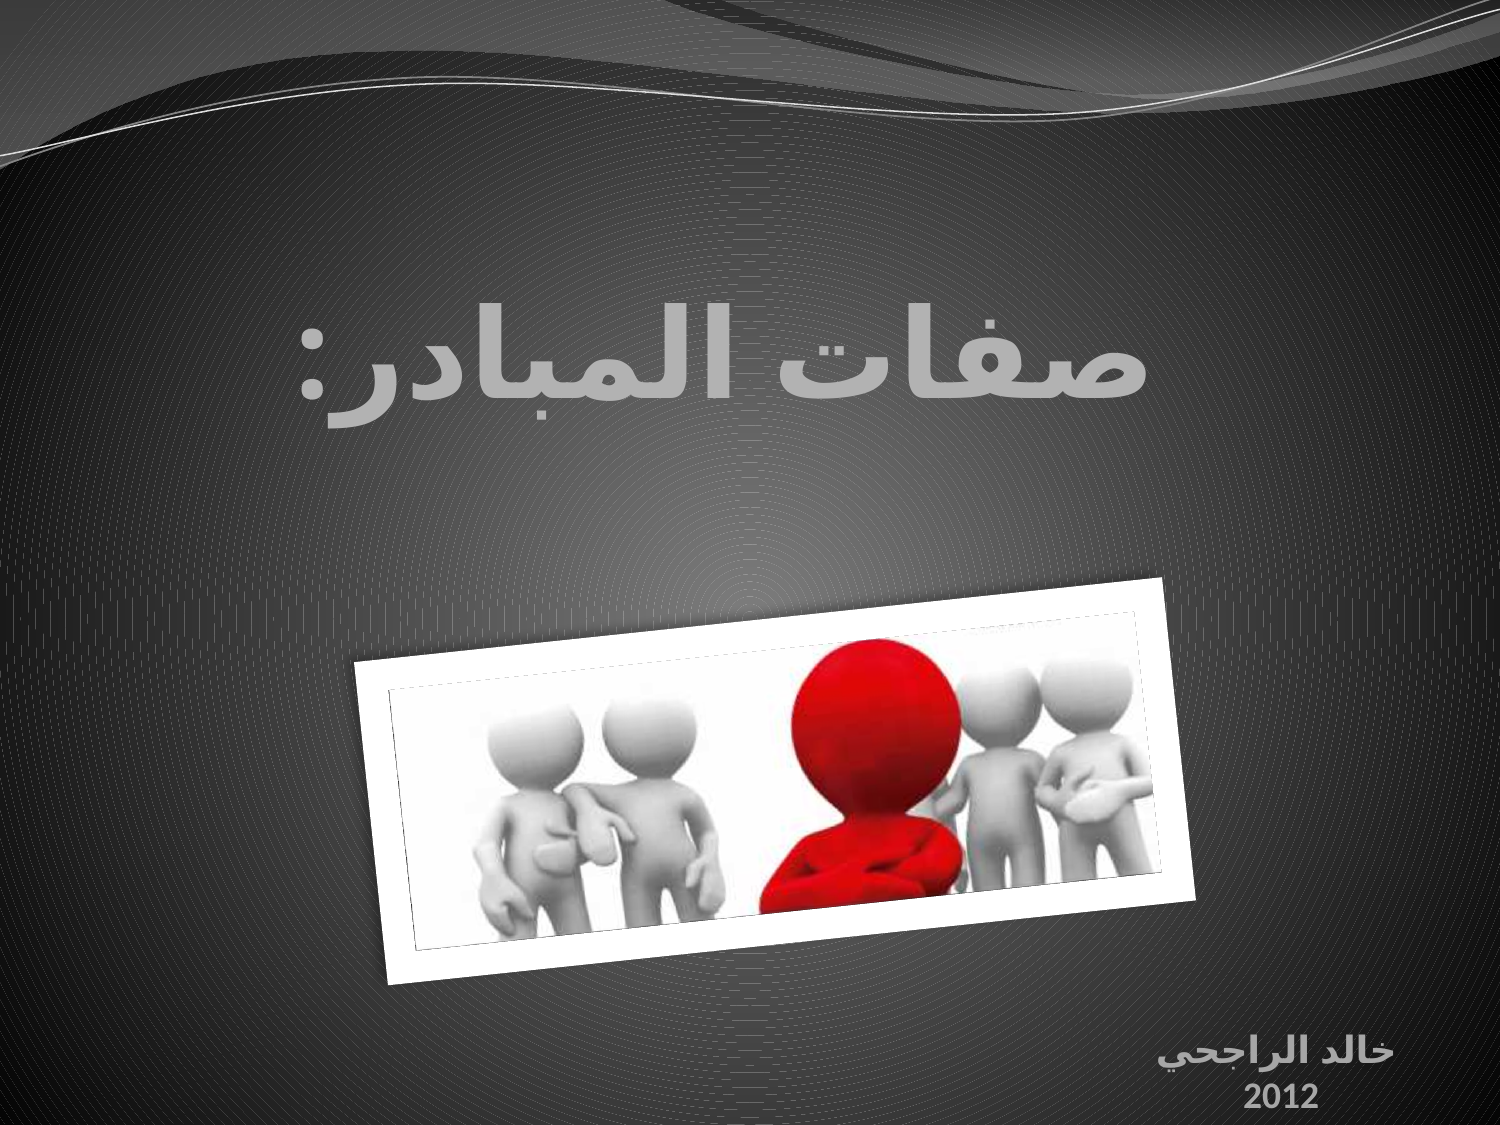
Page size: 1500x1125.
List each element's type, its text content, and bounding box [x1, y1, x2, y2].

text_box خالد الراجحي 2012 [1062, 1018, 1500, 1124]
picture [390, 690, 394, 726]
picture [415, 924, 662, 950]
title صفات المبادر: [86, 200, 1362, 424]
picture [399, 612, 1151, 913]
picture [1155, 820, 1161, 873]
